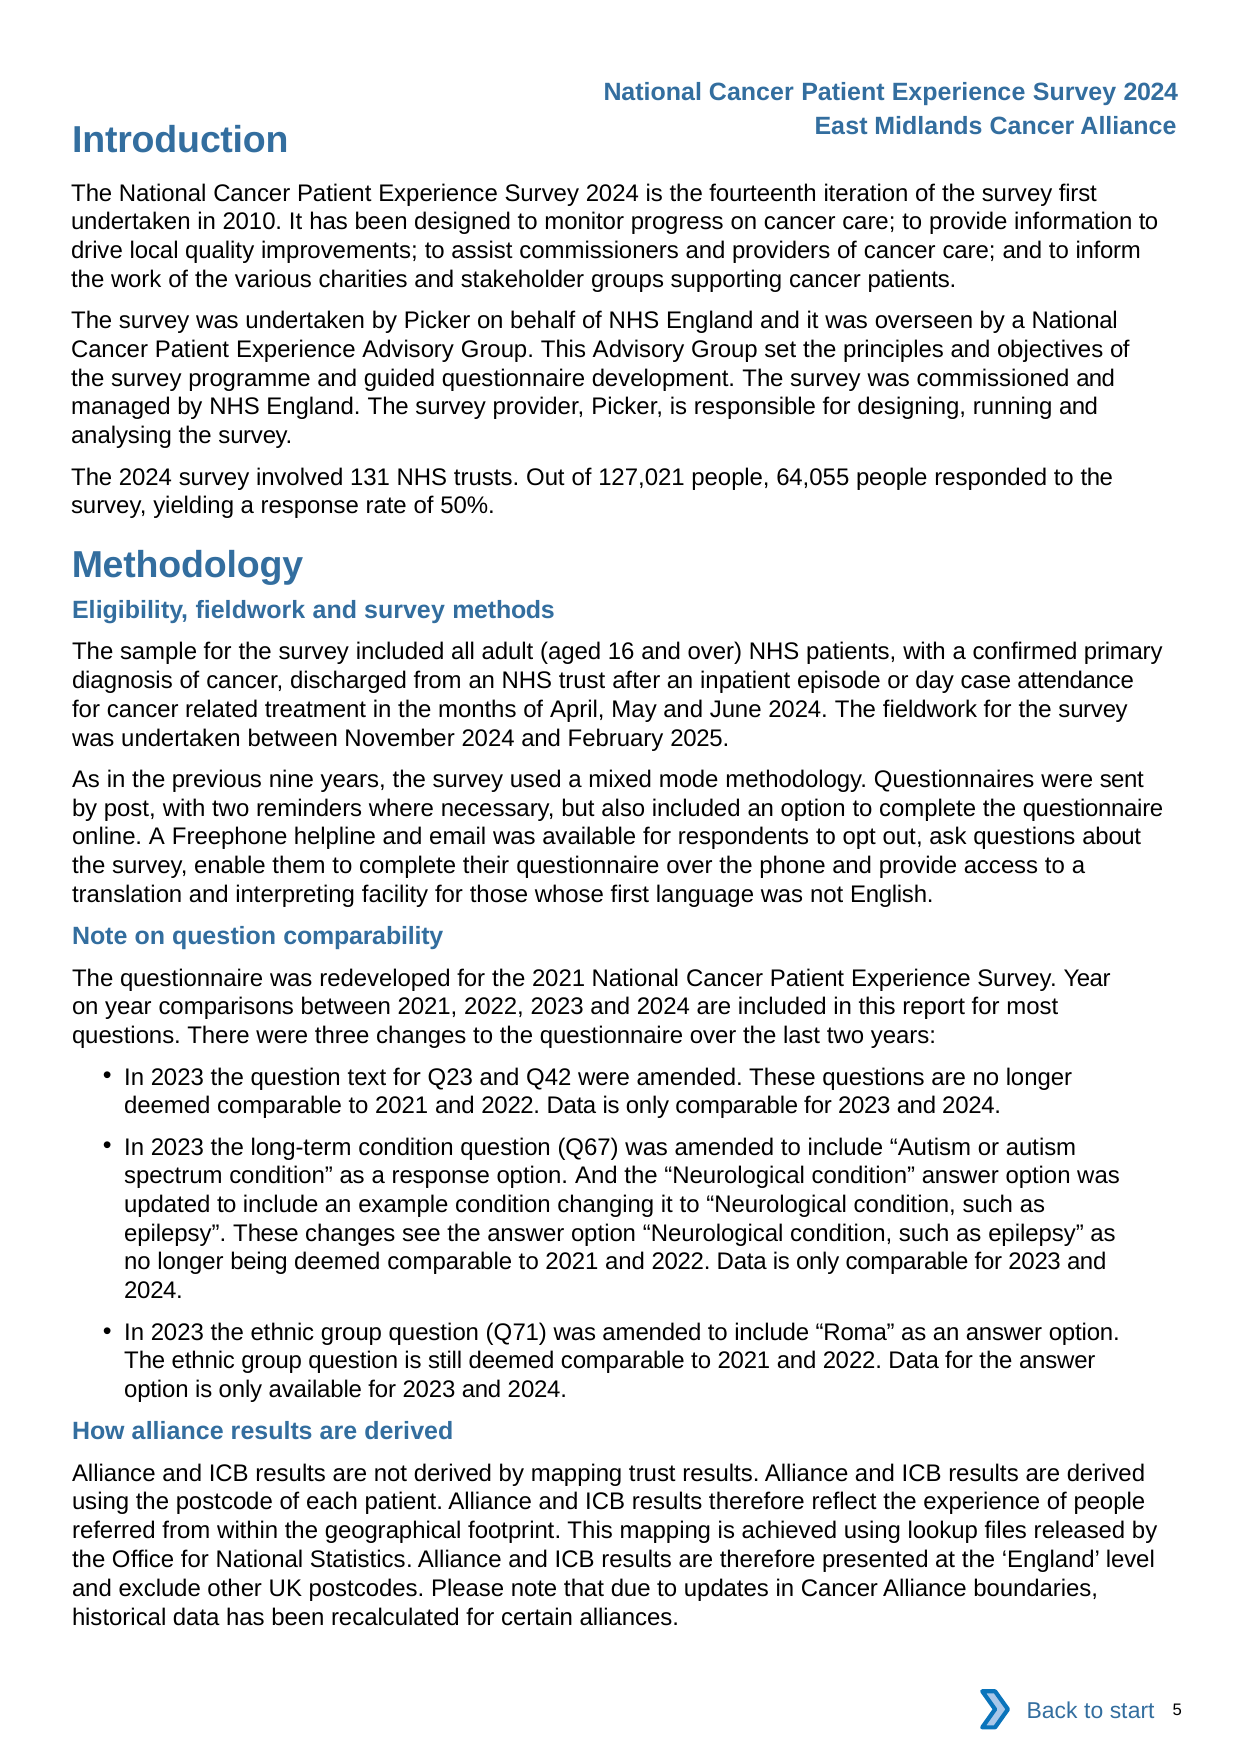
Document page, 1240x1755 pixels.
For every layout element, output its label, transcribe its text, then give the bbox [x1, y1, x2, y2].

text_box Methodology [69, 539, 690, 585]
text_box Eligibility, fieldwork and survey methods The sample for the survey included all adult (aged 16 and over) NHS patients, with a confirmed primary diagnosis of cancer, discharged from an NHS trust after an inpatient episode or day case attendance for cancer related treatment in the months of April, May and June 2024. The fieldwork for the survey was undertaken between November 2024 and February 2025. As in the previous nine years, the survey used a mixed mode methodology. Questionnaires were sent by post, with two reminders where necessary, but also included an option to complete the questionnaire online. A Freephone helpline and email was available for respondents to opt out, ask questions about the survey, enable them to complete their questionnaire over the phone and provide access to a translation and interpreting facility for those whose first language was not English. Note on question comparability The questionnaire was redeveloped for the 2021 National Cancer Patient Experience Survey. Year on year comparisons between 2021, 2022, 2023 and 2024 are included in this report for most questions. There were three changes to the questionnaire over the last two years: In 2023 the question text for Q23 and Q42 were amended. These questions are no longer deemed comparable to 2021 and 2022. Data is only comparable for 2023 and 2024. In 2023 the long-term condition question (Q67) was amended to include “Autism or autism spectrum condition” as a response option. And the “Neurological condition” answer option was updated to include an example condition changing it to “Neurological condition, such as epilepsy”. These changes see the answer option “Neurological condition, such as epilepsy” as no longer being deemed comparable to 2021 and 2022. Data is only comparable for 2023 and 2024. In 2023 the ethnic group question (Q71) was amended to include “Roma” as an answer option. The ethnic group question is still deemed comparable to 2021 and 2022. Data for the answer option is only available for 2023 and 2024. How alliance results are derived Alliance and ICB results are not derived by mapping trust results. Alliance and ICB results are derived using the postcode of each patient. Alliance and ICB results therefore reflect the experience of people referred from within the geographical footprint. This mapping is achieved using lookup files released by the Office for National Statistics. Alliance and ICB results are therefore presented at the ‘England’ level and exclude other UK postcodes. Please note that due to updates in Cancer Alliance boundaries, historical data has been recalculated for certain alliances. [69, 593, 1169, 1630]
slide_number 5 [1176, 1699, 1234, 1720]
text_box The National Cancer Patient Experience Survey 2024 is the fourteenth iteration of the survey first undertaken in 2010. It has been designed to monitor progress on cancer care; to provide information to drive local quality improvements; to assist commissioners and providers of cancer care; and to inform the work of the various charities and stakeholder groups supporting cancer patients. The survey was undertaken by Picker on behalf of NHS England and it was overseen by a National Cancer Patient Experience Advisory Group. This Advisory Group set the principles and objectives of the survey programme and guided questionnaire development. The survey was commissioned and managed by NHS England. The survey provider, Picker, is responsible for designing, running and analysing the survey. The 2024 survey involved 131 NHS trusts. Out of 127,021 people, 64,055 people responded to the survey, yielding a response rate of 50%. [68, 177, 1168, 519]
text_box East Midlands Cancer Alliance [799, 113, 1193, 147]
text_box National Cancer Patient Experience Survey 2024 [588, 68, 1194, 113]
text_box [981, 1677, 1170, 1741]
title Introduction [70, 114, 690, 177]
